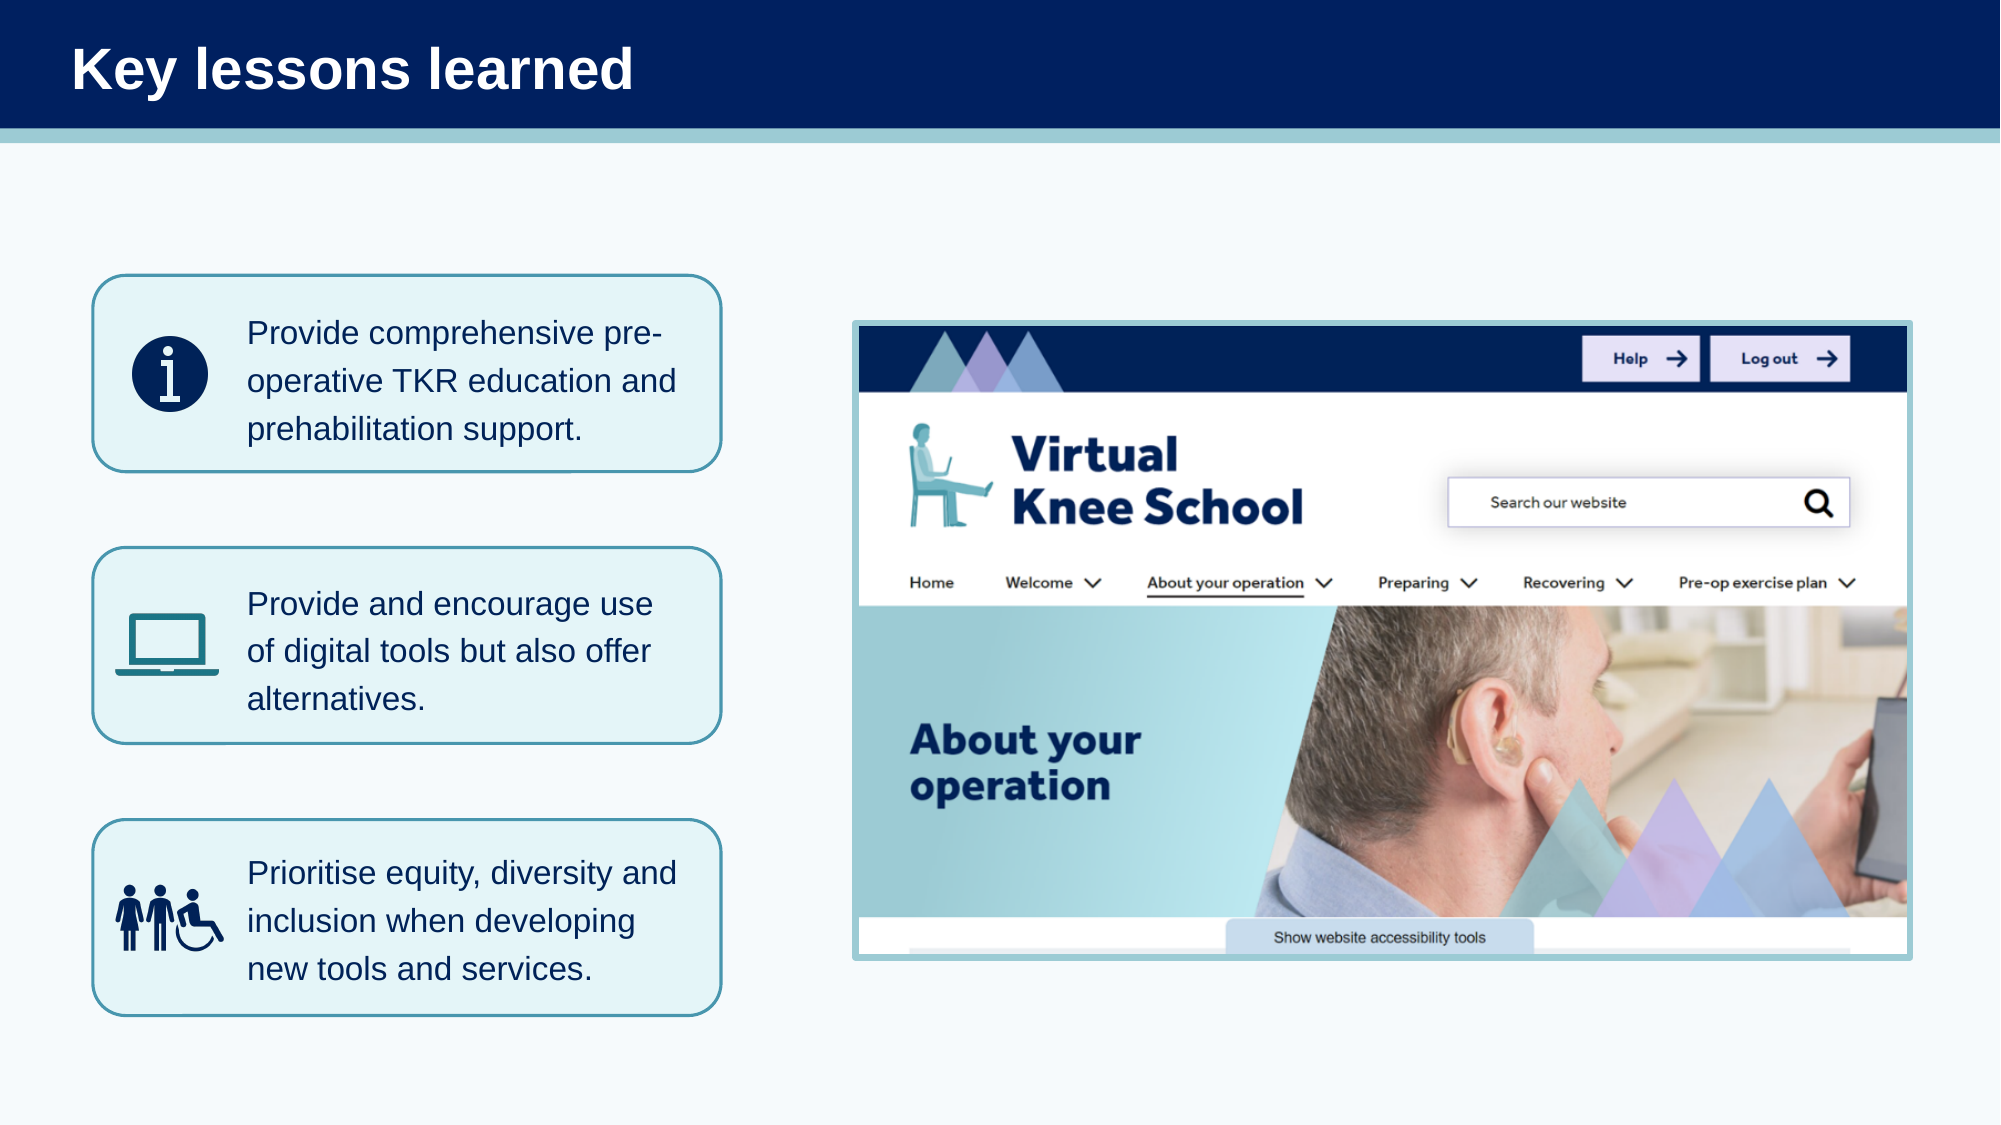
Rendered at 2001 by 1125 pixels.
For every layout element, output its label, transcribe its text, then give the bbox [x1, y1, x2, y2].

text_box Provide comprehensive pre-operative TKR education and prehabilitation support. [232, 295, 698, 454]
picture [858, 326, 1908, 955]
picture [113, 591, 221, 698]
text_box [0, 144, 2000, 1125]
text_box [91, 274, 723, 473]
text_box Provide and encourage use of digital tools but also offer alternatives. [232, 566, 699, 725]
text_box [0, 0, 2000, 127]
text_box Prioritise equity, diversity and inclusion when developing new tools and services. [232, 835, 700, 995]
text_box [91, 546, 723, 745]
text_box Key lessons learned [56, 23, 1972, 109]
text_box [0, 127, 2000, 144]
text_box [91, 818, 723, 1017]
picture [113, 861, 226, 974]
picture [122, 326, 218, 422]
